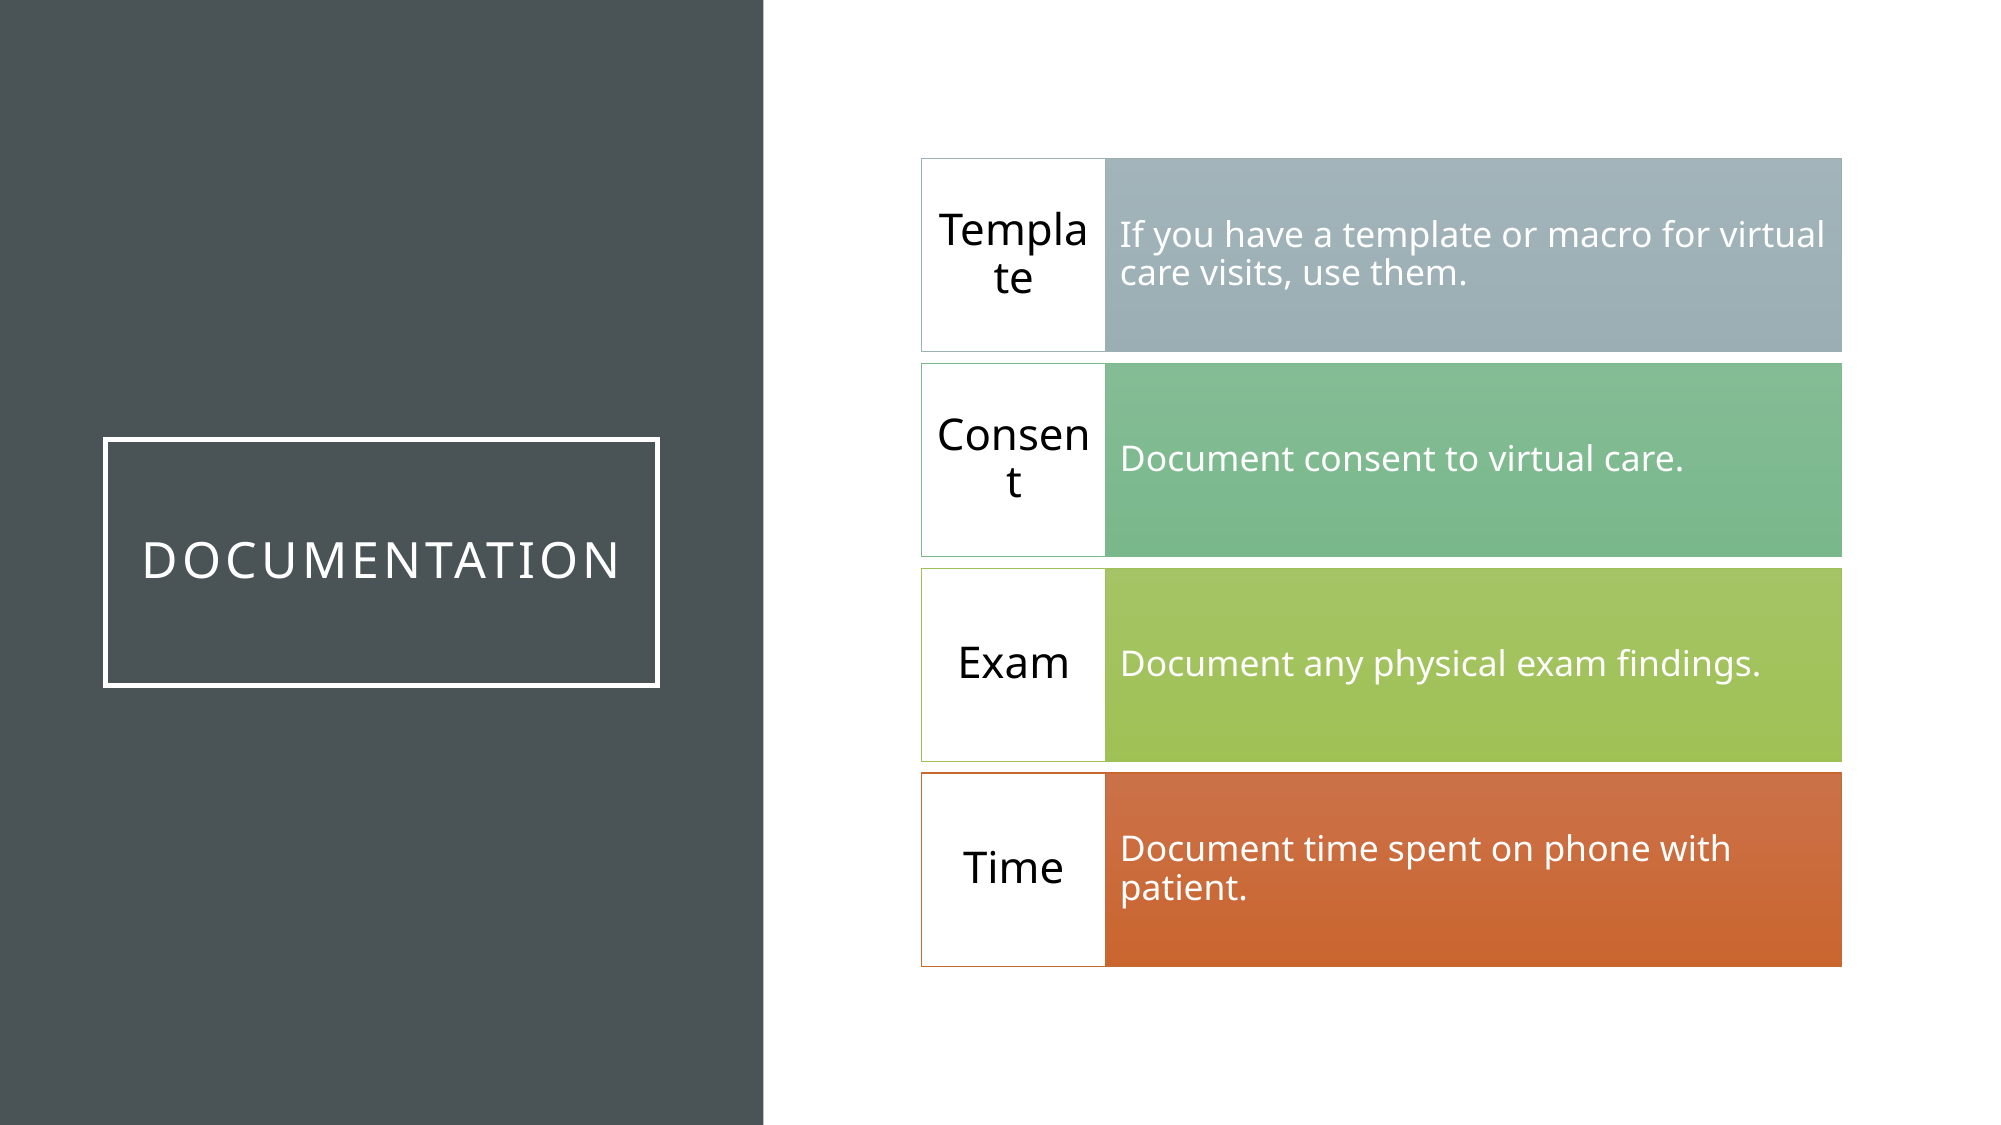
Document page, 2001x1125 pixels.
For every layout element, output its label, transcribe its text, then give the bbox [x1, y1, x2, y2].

title Documentation [103, 437, 660, 688]
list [921, 158, 1842, 967]
text_box [764, 0, 2000, 1125]
text_box [0, 0, 764, 1125]
